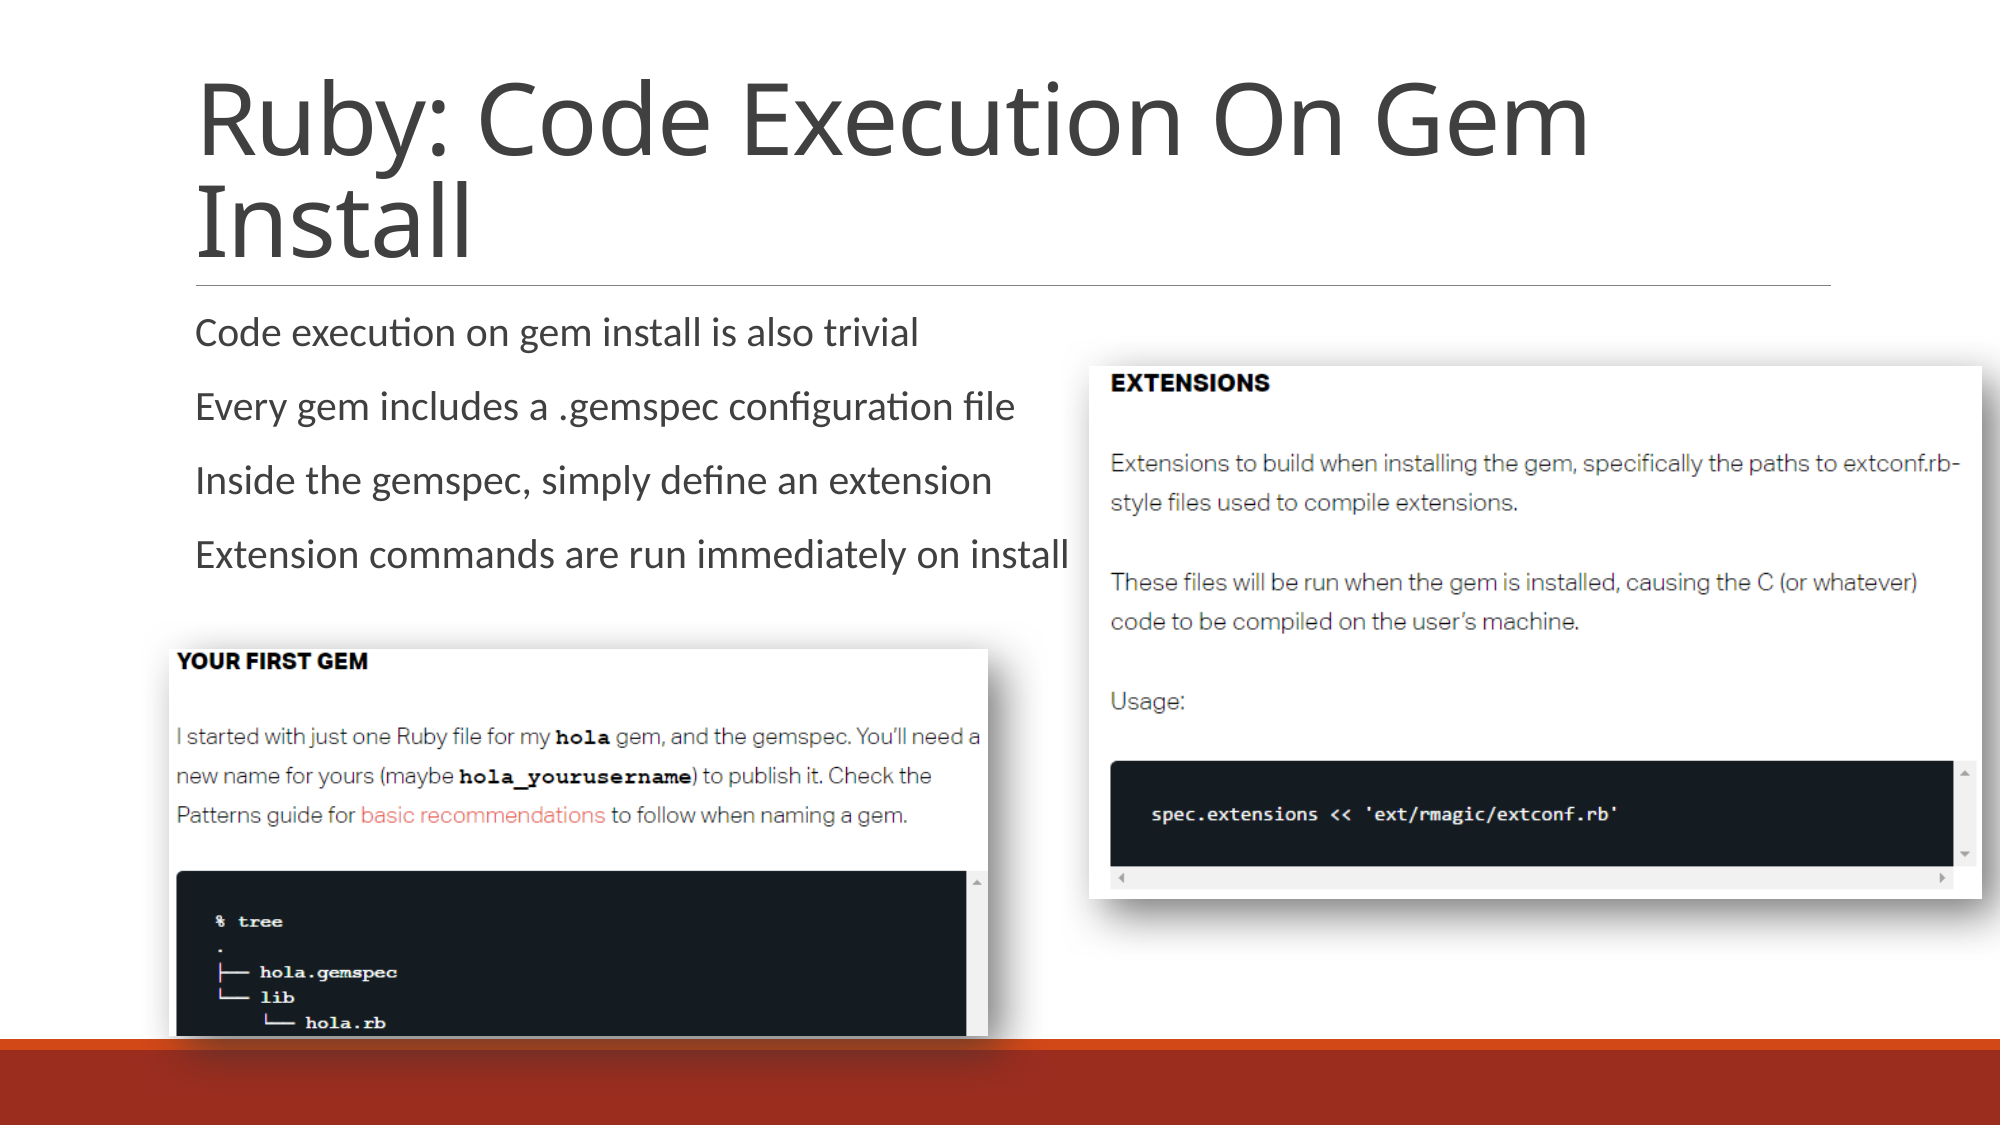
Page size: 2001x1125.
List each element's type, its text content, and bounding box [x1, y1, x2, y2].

title Ruby: Code Execution On Gem Install [180, 47, 1830, 285]
picture [1088, 365, 1982, 900]
list Code execution on gem install is also trivial Every gem includes a .gemspec configuration file Inside the gemspec, simply define an extension Extension commands are run immediately on install [180, 302, 1080, 963]
picture [169, 648, 988, 1036]
